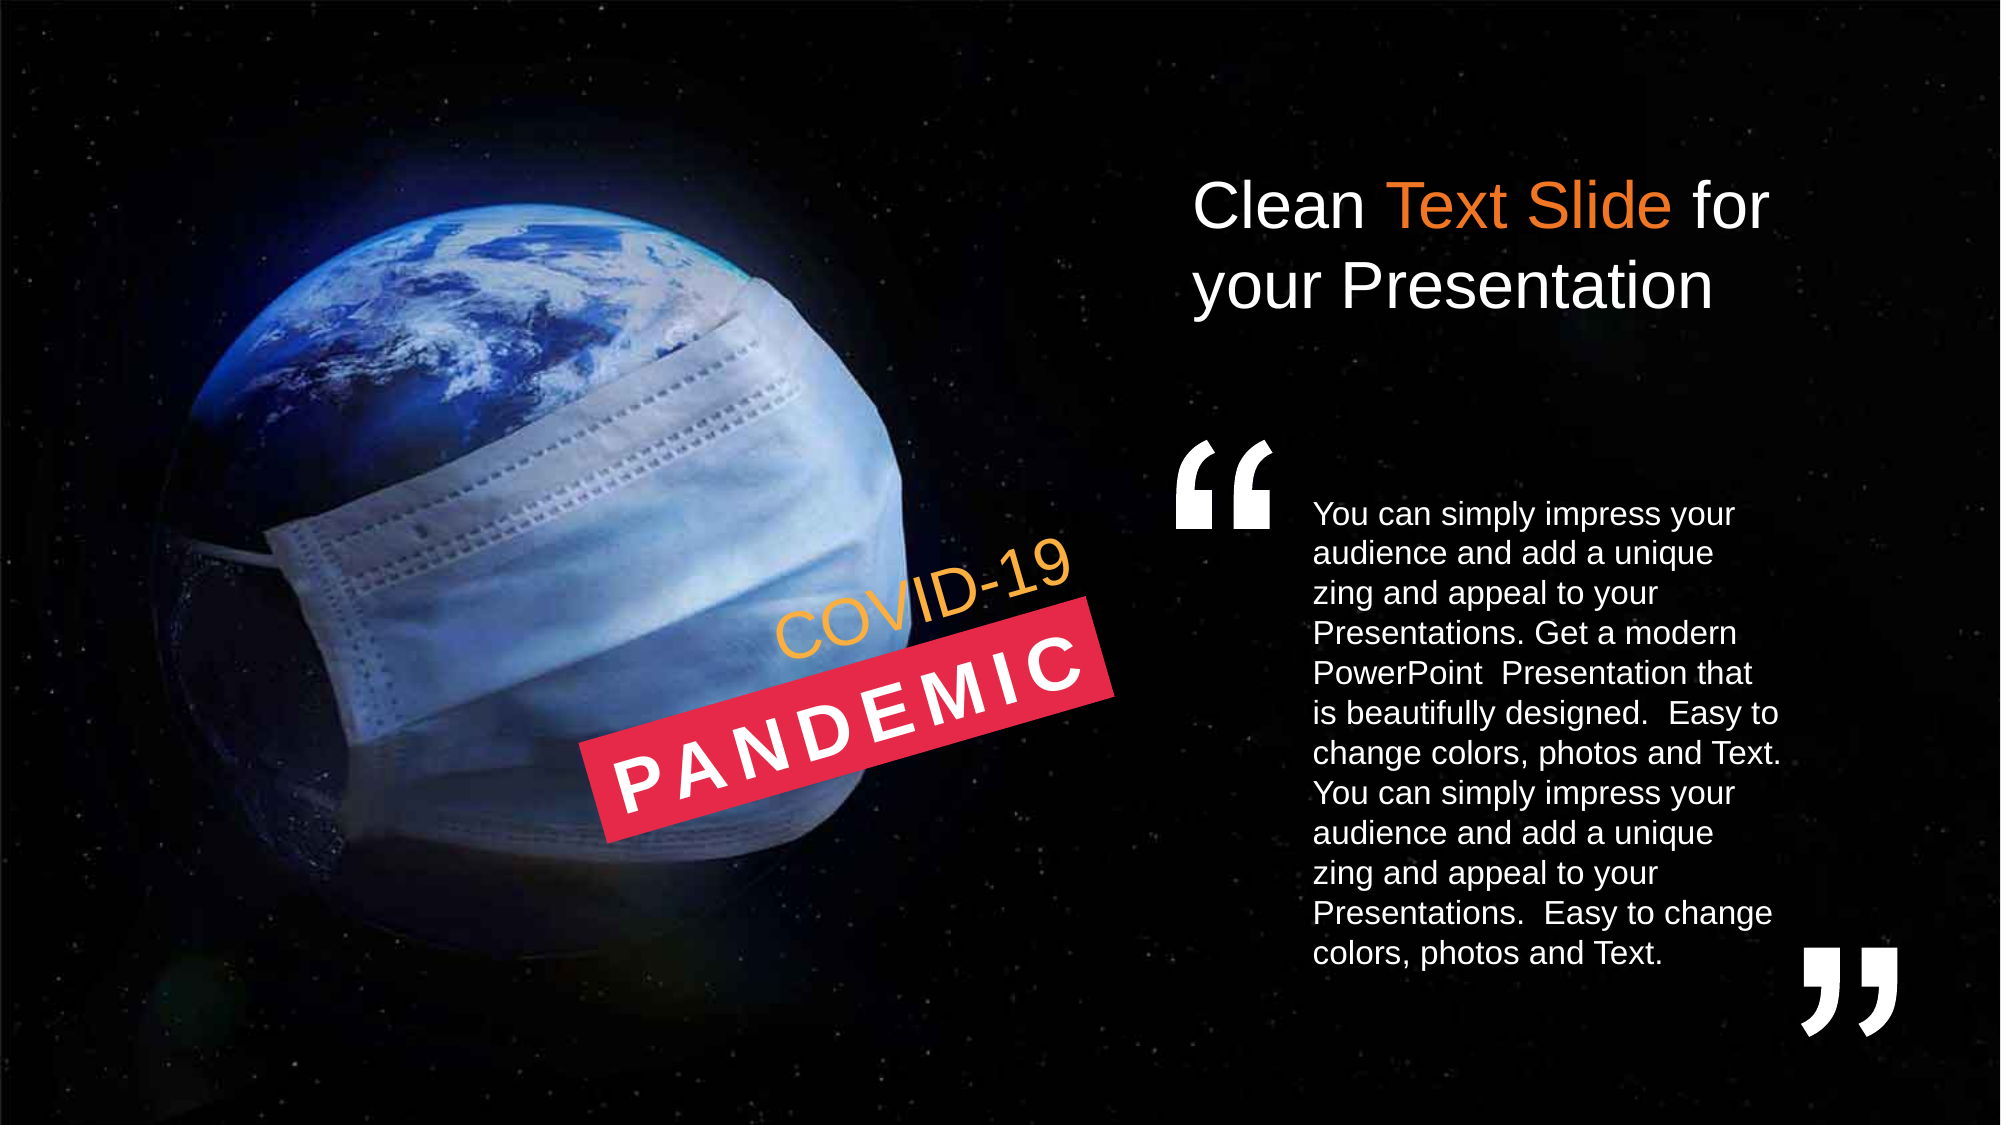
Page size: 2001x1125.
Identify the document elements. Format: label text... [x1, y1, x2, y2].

text_box COVID-19 [731, 499, 1113, 693]
text_box [1232, 438, 1275, 530]
text_box You can simply impress your audience and add a unique zing and appeal to your Presentations. Get a modern PowerPoint Presentation that is beautifully designed. Easy to change colors, photos and Text. You can simply impress your audience and add a unique zing and appeal to your Presentations. Easy to change colors, photos and Text. [1297, 484, 1799, 979]
text_box [1857, 946, 1899, 1039]
text_box Clean Text Slide for your Presentation [1177, 154, 1799, 330]
picture [0, 0, 2001, 1125]
text_box [1175, 438, 1217, 530]
text_box [1799, 946, 1841, 1039]
text_box PANDEMIC [578, 598, 1115, 844]
